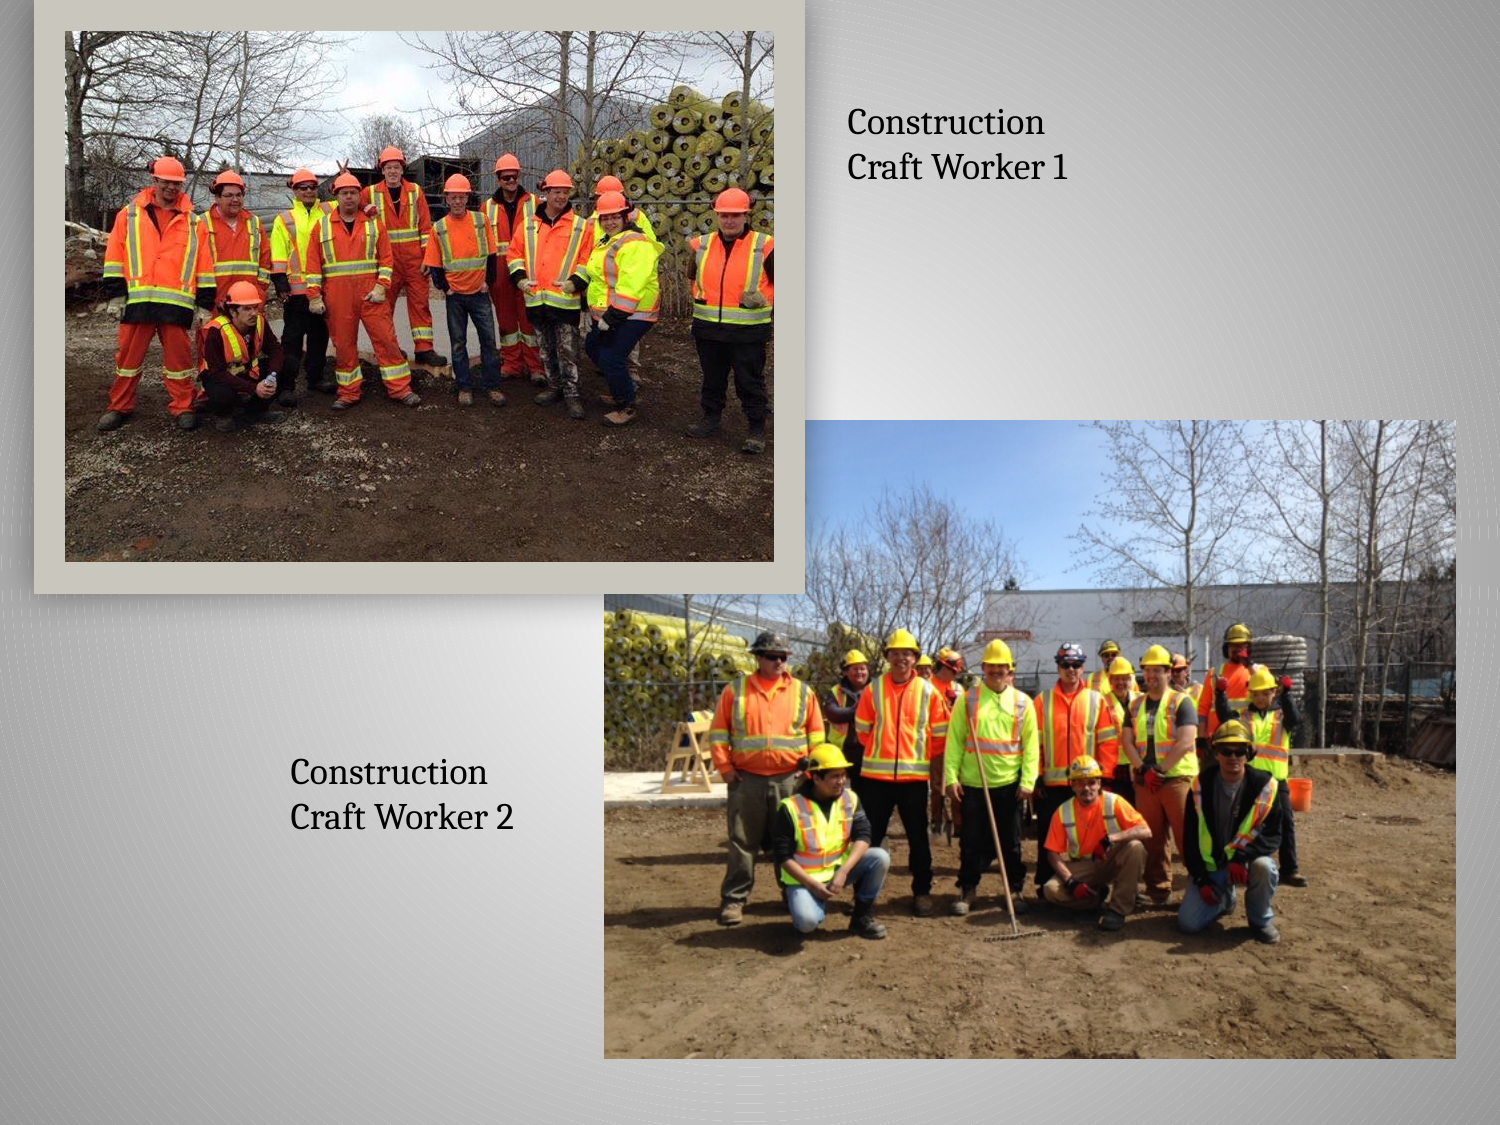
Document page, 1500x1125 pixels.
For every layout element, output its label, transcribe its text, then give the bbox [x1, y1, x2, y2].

picture [64, 30, 1456, 1060]
text_box Construction Craft Worker 2 [275, 739, 530, 845]
text_box Construction Craft Worker 1 [832, 89, 1140, 195]
